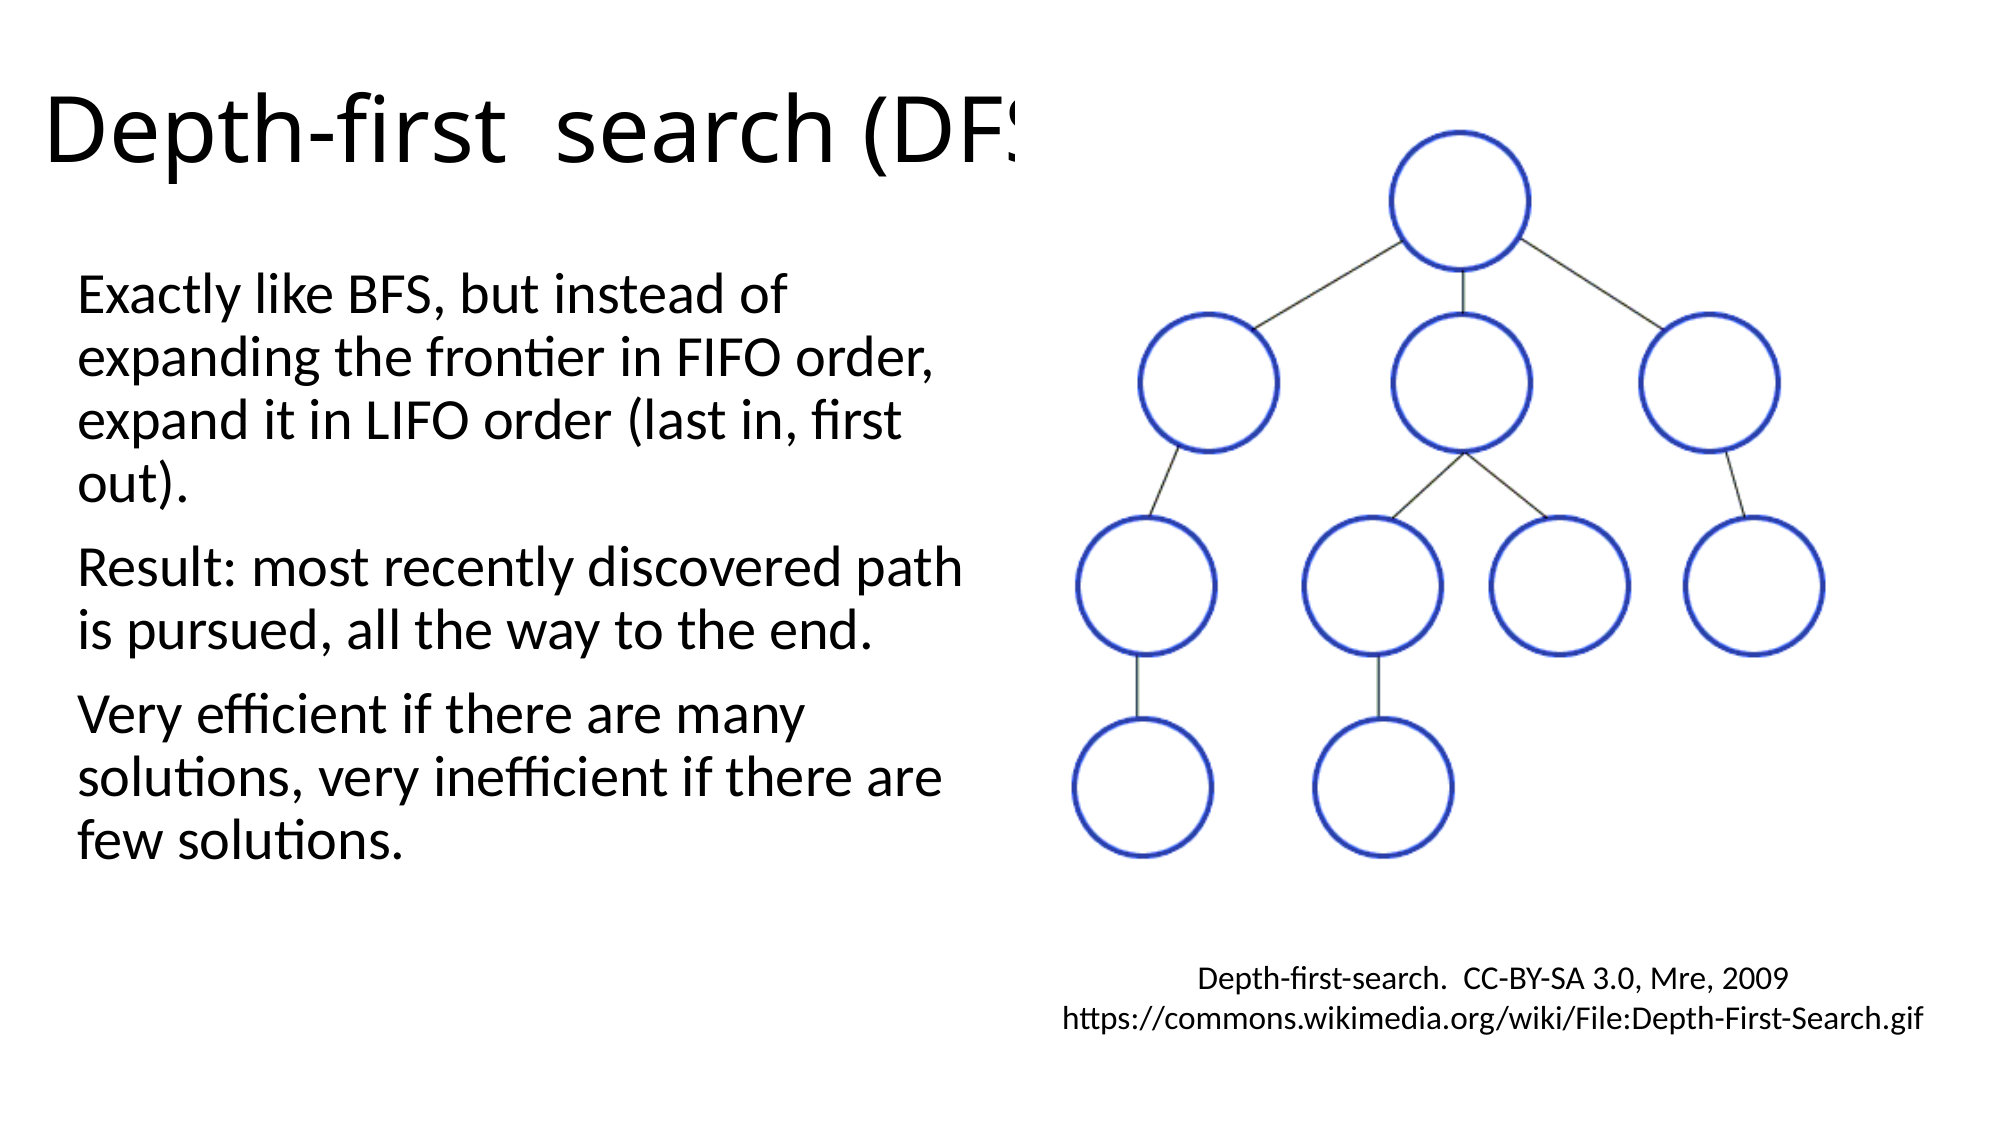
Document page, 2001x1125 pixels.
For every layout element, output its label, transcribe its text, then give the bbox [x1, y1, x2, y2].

list Exactly like BFS, but instead of expanding the frontier in FIFO order, expand it in LIFO order (last in, first out). Result: most recently discovered path is pursued, all the way to the end. Very efficient if there are many solutions, very inefficient if there are few solutions. [62, 256, 985, 1085]
text_box Depth-first-search. CC-BY-SA 3.0, Mre, 2009 https://commons.wikimedia.org/wiki/File:Depth-First-Search.gif [1032, 949, 1955, 1044]
picture [1015, 59, 1906, 950]
title Depth-first search (DFS) [27, 24, 1753, 242]
